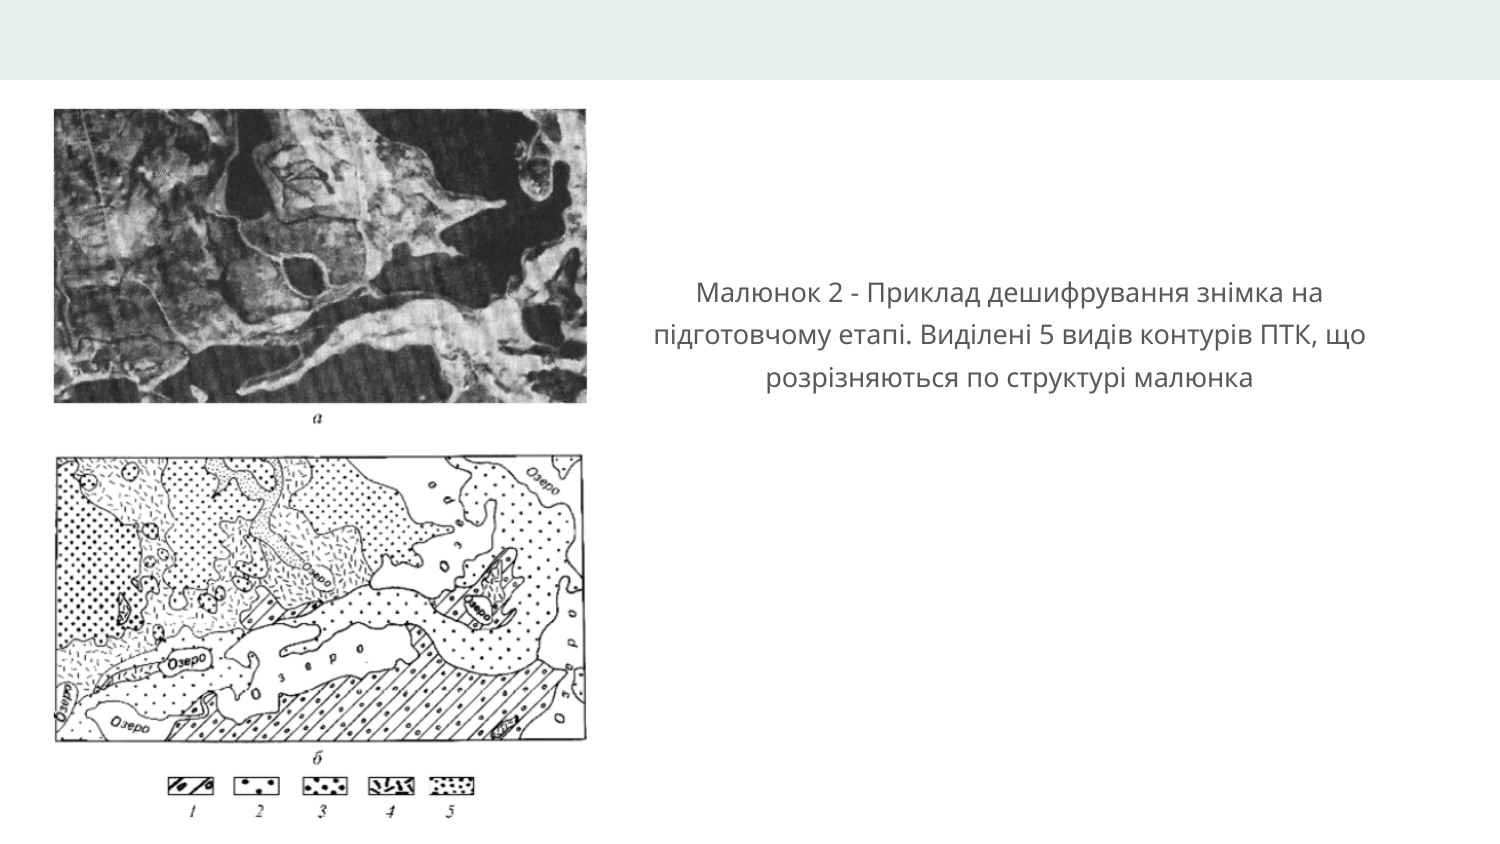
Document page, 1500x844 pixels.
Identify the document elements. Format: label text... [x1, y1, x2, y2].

picture [46, 101, 595, 826]
list Малюнок 2 - Приклад дешифрування знімка на підготовчому етапі. Виділені 5 видів контурів ПТК, що розрізняються по структурі малюнка [638, 253, 1381, 712]
